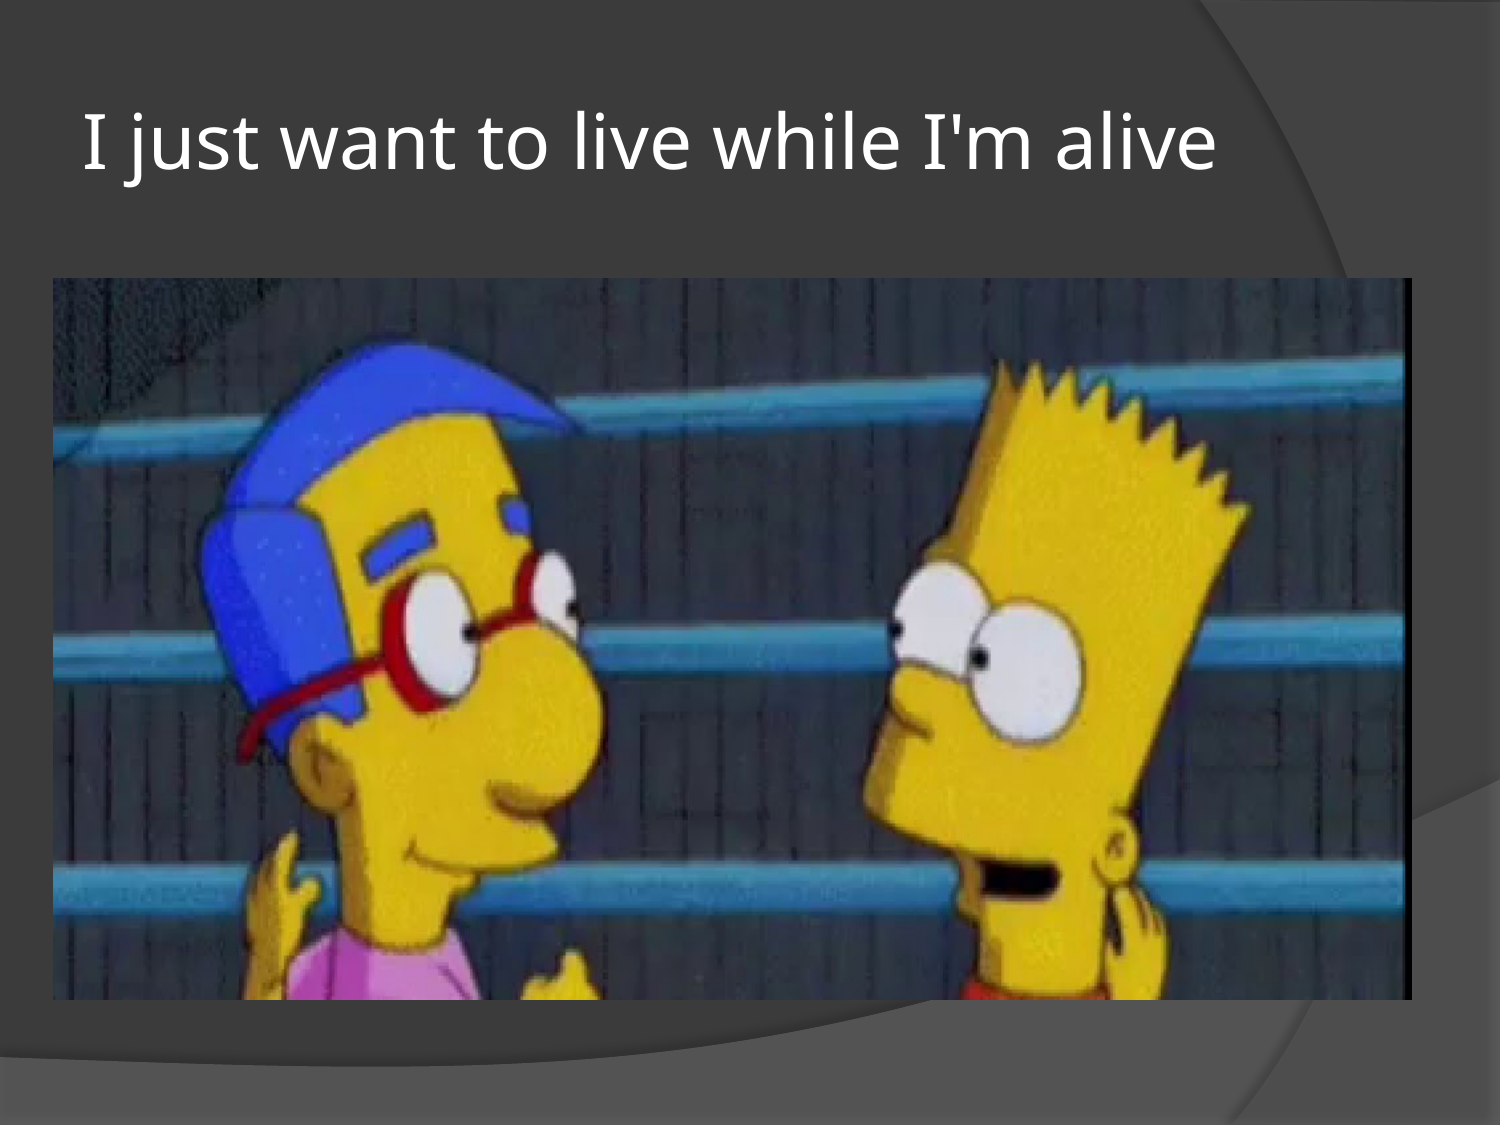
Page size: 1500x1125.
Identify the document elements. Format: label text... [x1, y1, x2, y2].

title I just want to live while I'm alive [75, 45, 1300, 233]
picture [52, 278, 1412, 1000]
